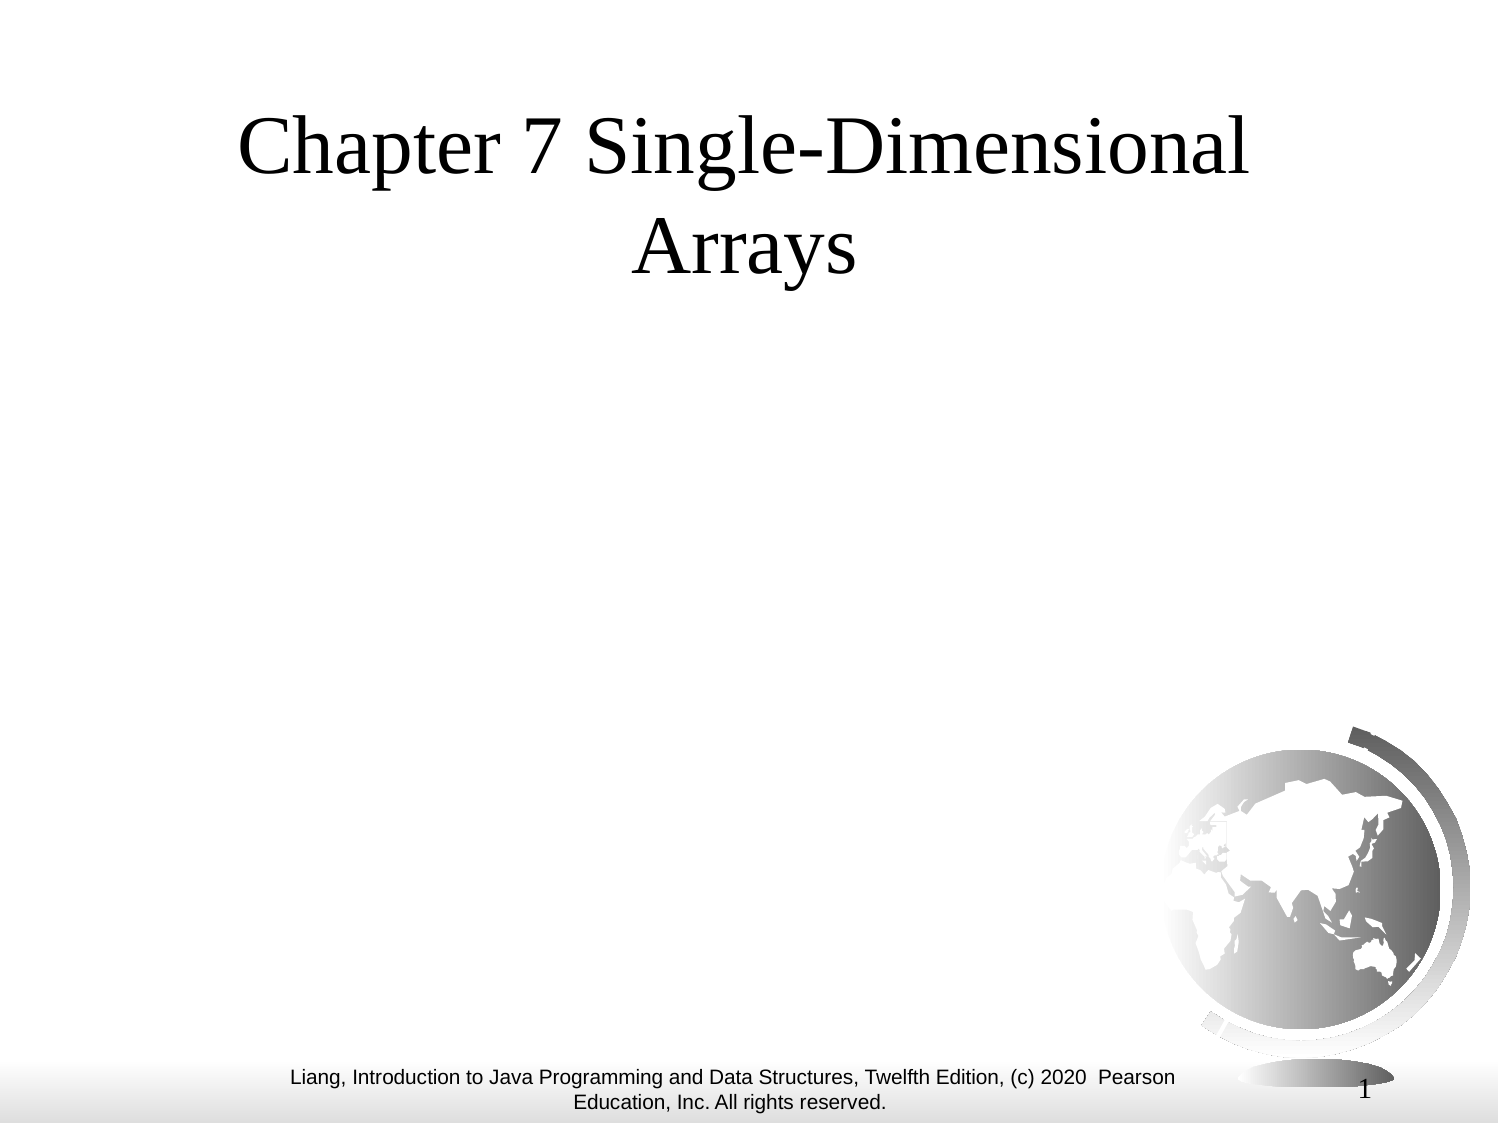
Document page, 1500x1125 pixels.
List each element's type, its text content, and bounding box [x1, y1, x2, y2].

title Chapter 7 Single-Dimensional Arrays [107, 96, 1383, 284]
slide_number 1 [1074, 1049, 1388, 1125]
